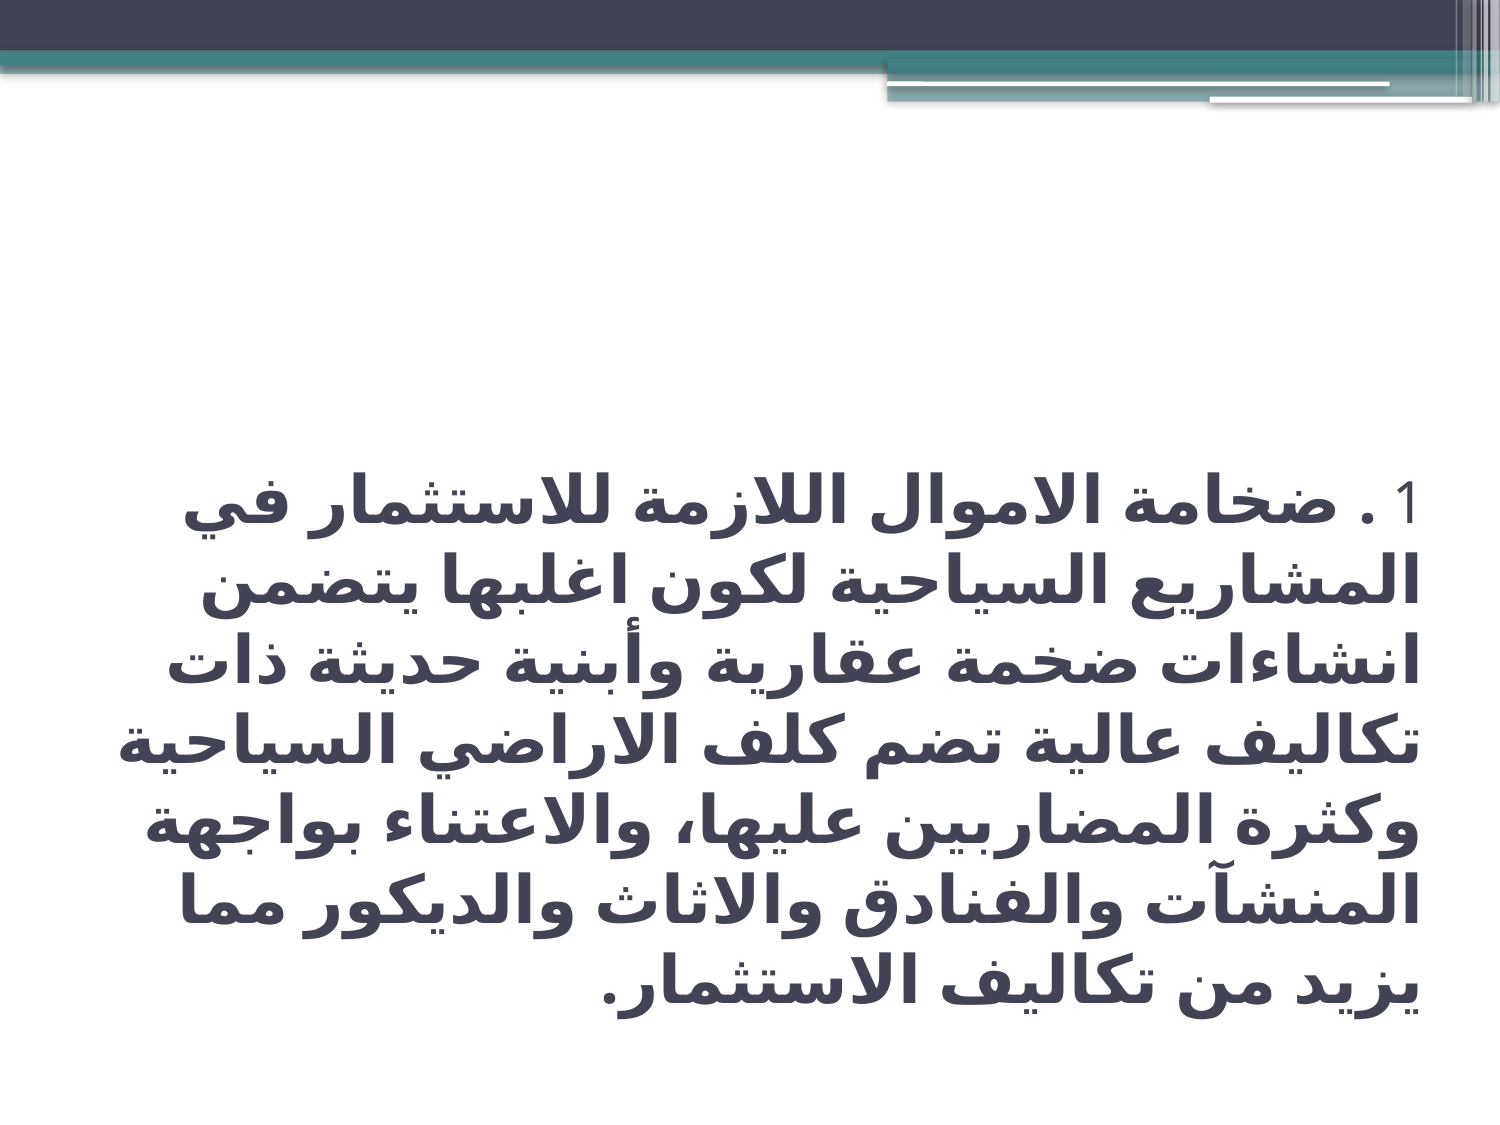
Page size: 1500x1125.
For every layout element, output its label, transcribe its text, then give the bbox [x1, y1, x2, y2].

list 1 . ضخامة الاموال اللازمة للاستثمار في المشاريع السياحية لكون اغلبها يتضمن انشاءات ضخمة عقارية وأبنية حديثة ذات تكاليف عالية تضم كلف الاراضي السياحية وكثرة المضاربين عليها، والاعتناء بواجهة المنشآت والفنادق والاثاث والديكور مما يزيد من تكاليف الاستثمار. [64, 450, 1447, 941]
